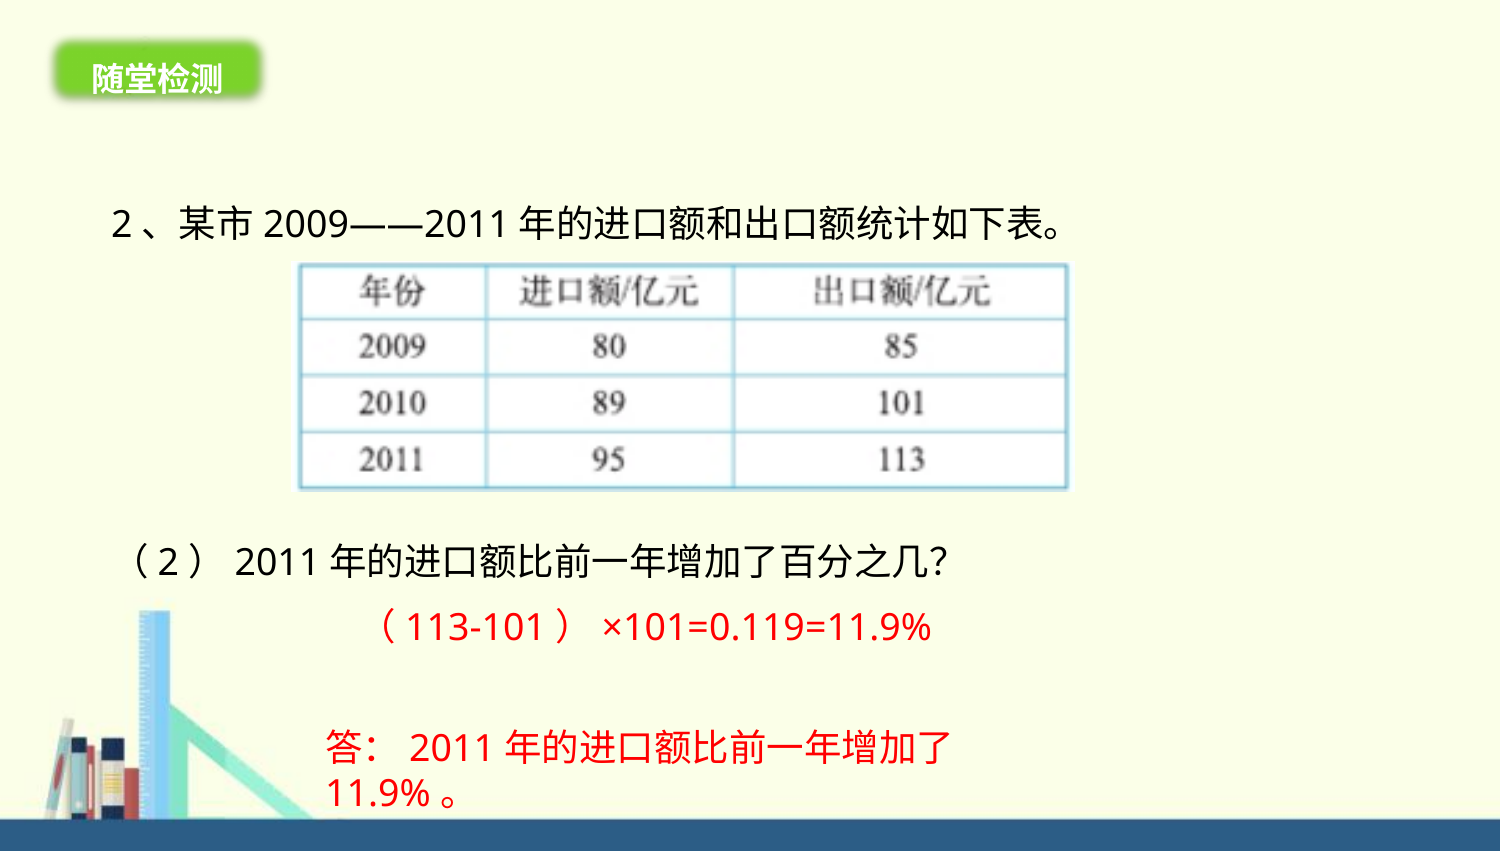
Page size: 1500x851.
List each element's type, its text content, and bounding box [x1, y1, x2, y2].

picture [0, 0, 1500, 851]
text_box （113-101）×101=0.119=11.9% [343, 595, 1063, 656]
text_box 2、某市2009——2011年的进口额和出口额统计如下表。 （2）2011年的进口额比前一年增加了百分之几？ [96, 170, 1188, 590]
text_box 随堂检测 [65, 51, 251, 87]
text_box 答：2011年的进口额比前一年增加了11.9%。 [310, 716, 1129, 821]
